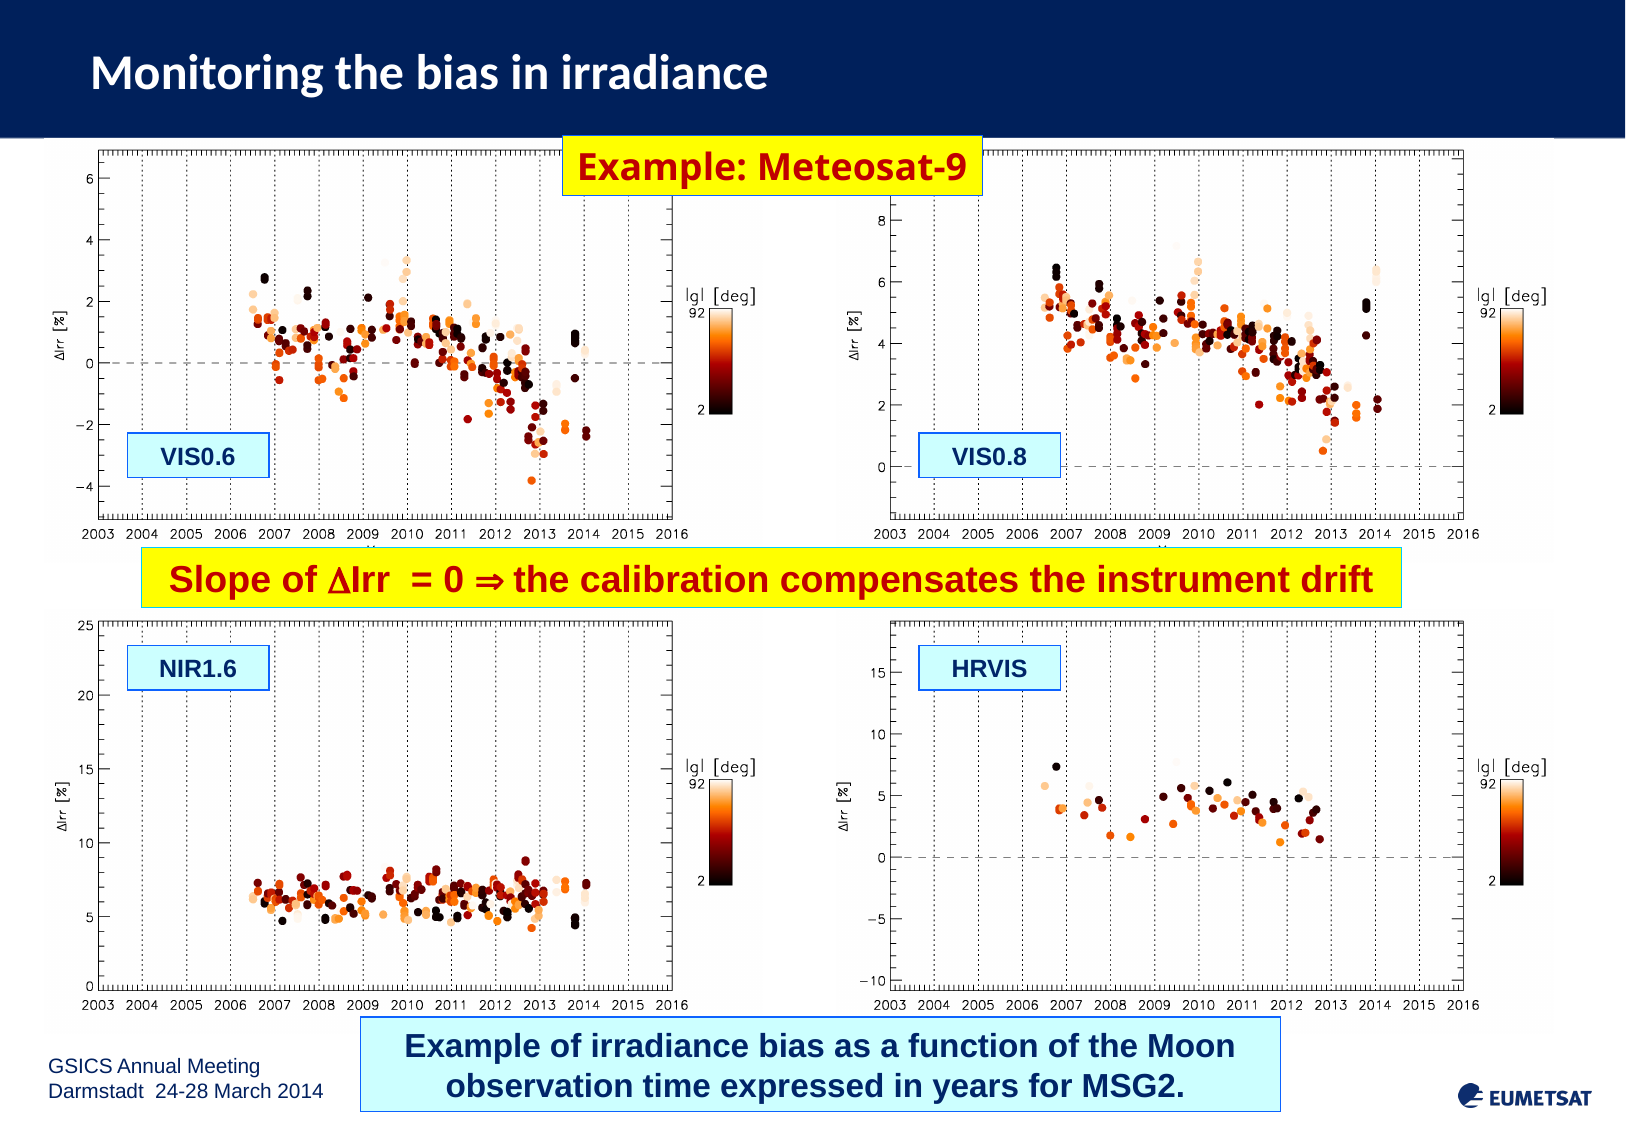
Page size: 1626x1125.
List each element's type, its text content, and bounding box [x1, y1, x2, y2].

text_box Monitoring the bias in irradiance [74, 31, 1513, 114]
text_box Example of irradiance bias as a function of the Moon observation time expressed in years for MSG2. [360, 1016, 1281, 1112]
picture [0, 0, 1626, 1125]
text_box Slope of Irr = 0  the calibration compensates the instrument drift [141, 547, 1402, 608]
text_box Example: Meteosat-9 [562, 135, 983, 196]
